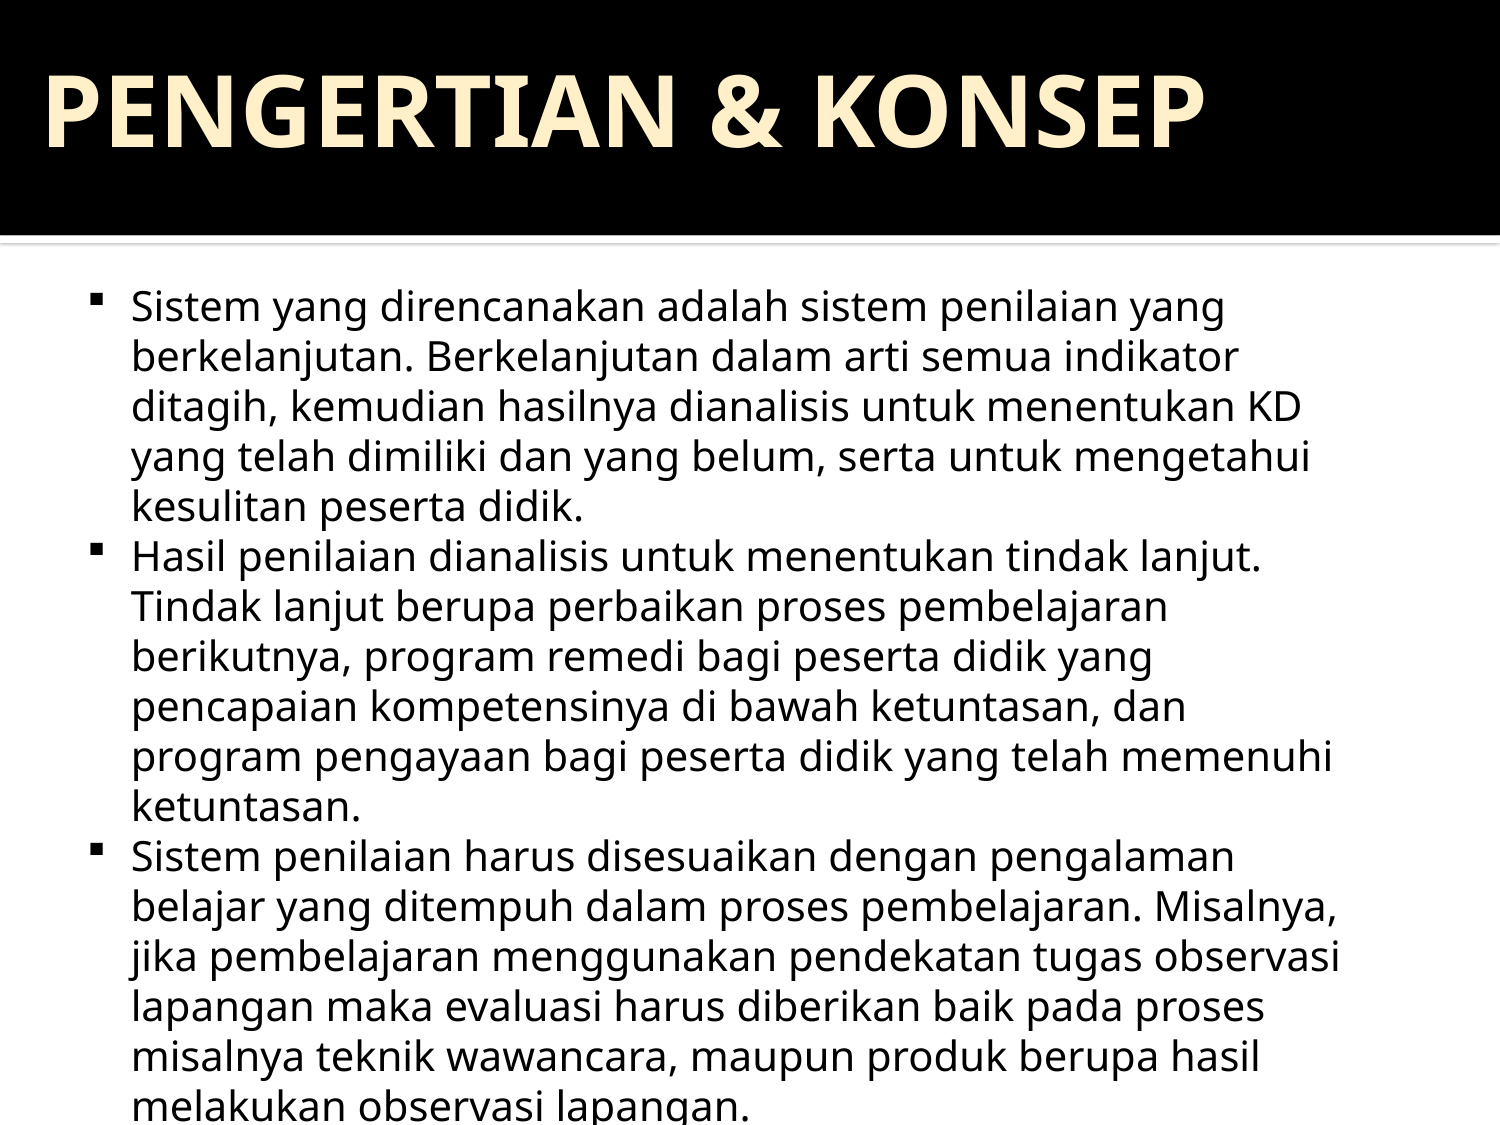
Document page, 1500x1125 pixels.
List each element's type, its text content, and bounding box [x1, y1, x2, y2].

text_box PENGERTIAN & KONSEP [25, 78, 1224, 175]
text_box Sistem yang direncanakan adalah sistem penilaian yang berkelanjutan. Berkelanjutan dalam arti semua indikator ditagih, kemudian hasilnya dianalisis untuk menentukan KD yang telah dimiliki dan yang belum, serta untuk mengetahui kesulitan peserta didik. Hasil penilaian dianalisis untuk menentukan tindak lanjut. Tindak lanjut berupa perbaikan proses pembelajaran berikutnya, program remedi bagi peserta didik yang pencapaian kompetensinya di bawah ketuntasan, dan program pengayaan bagi peserta didik yang telah memenuhi ketuntasan. Sistem penilaian harus disesuaikan dengan pengalaman belajar yang ditempuh dalam proses pembelajaran. Misalnya, jika pembelajaran menggunakan pendekatan tugas observasi lapangan maka evaluasi harus diberikan baik pada proses misalnya teknik wawancara, maupun produk berupa hasil melakukan observasi lapangan. [72, 272, 1361, 1125]
